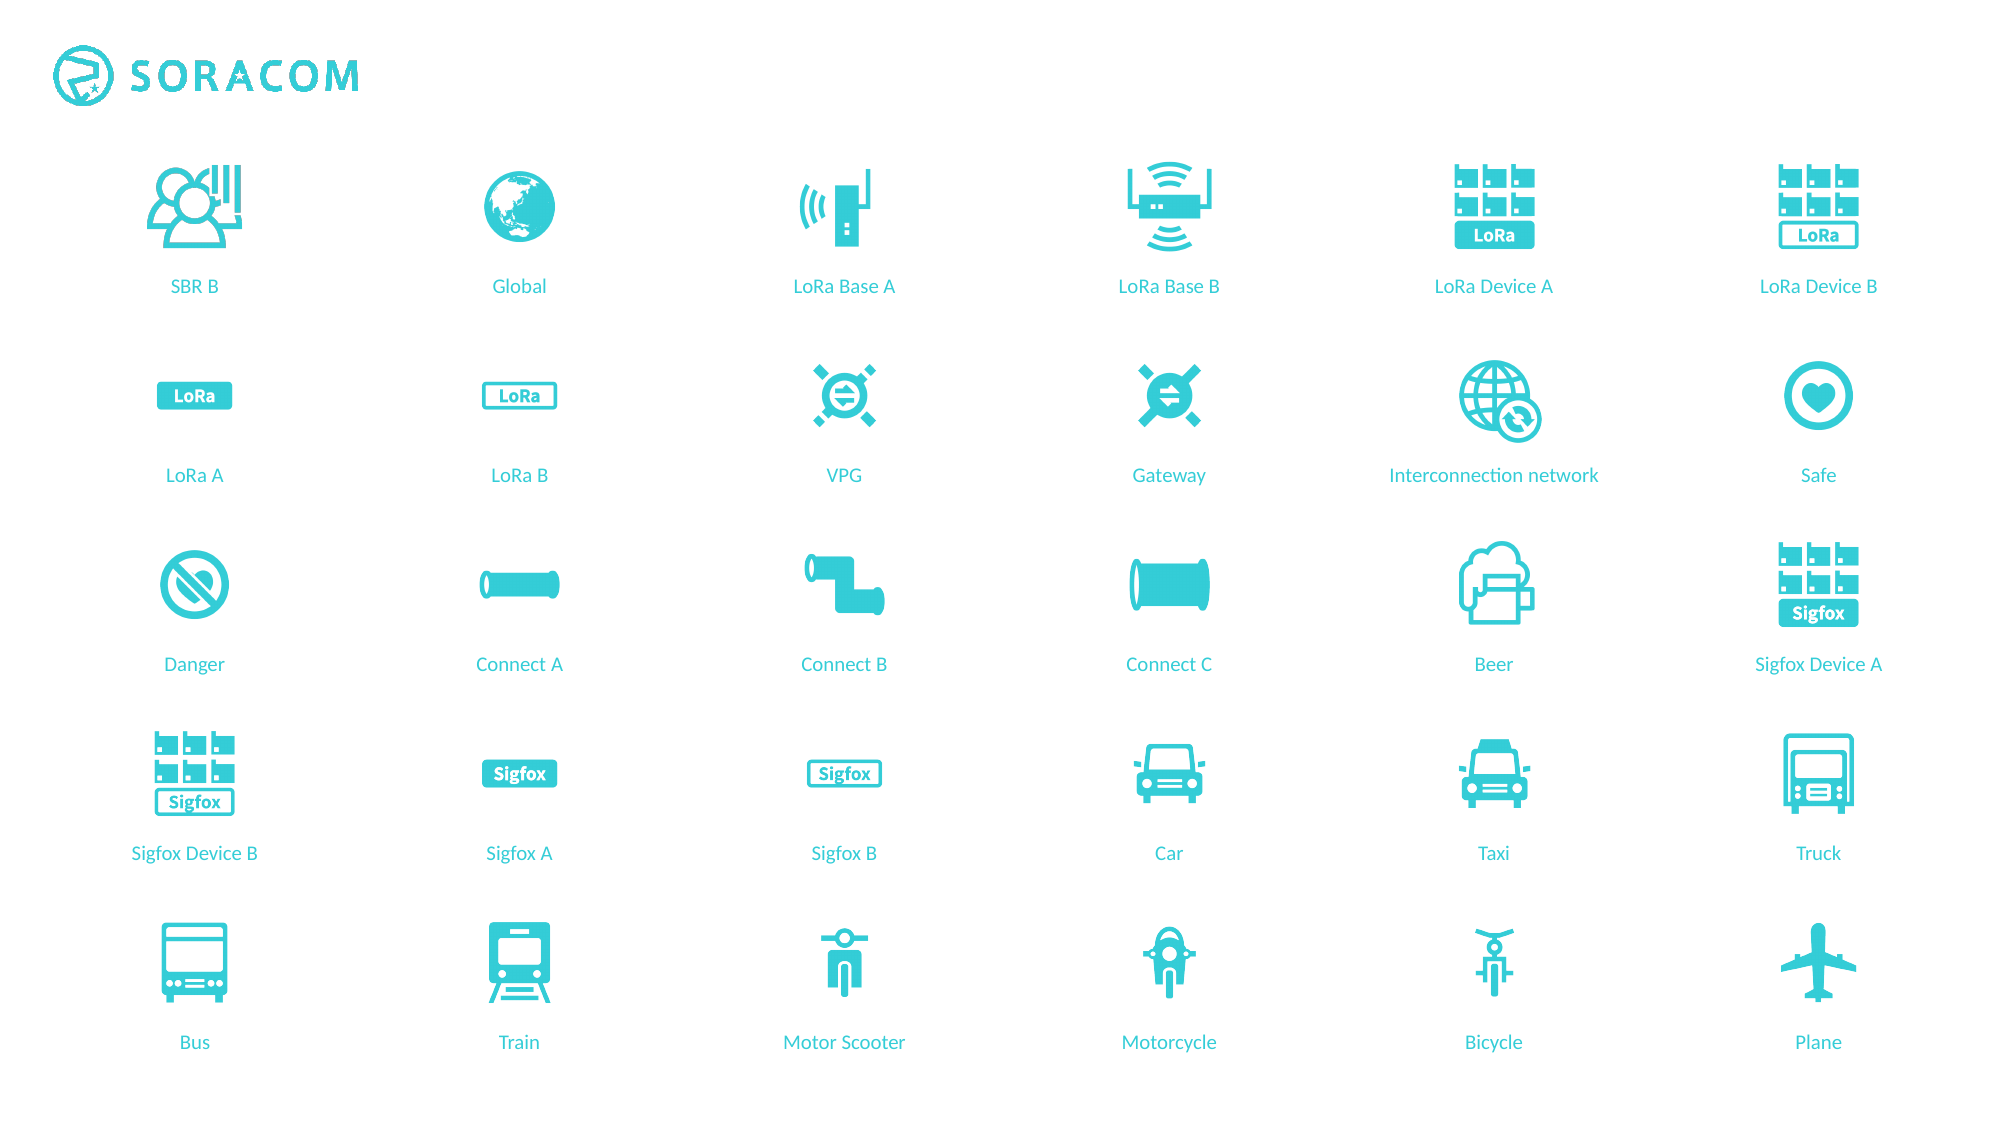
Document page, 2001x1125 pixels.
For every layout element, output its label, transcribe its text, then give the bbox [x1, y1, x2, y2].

picture [785, 525, 904, 644]
text_box Taxi [1463, 833, 1525, 873]
text_box Safe [1786, 455, 1852, 495]
text_box Sigfox B [796, 833, 893, 873]
text_box Sigfox A [471, 833, 568, 873]
picture [460, 525, 579, 644]
picture [785, 903, 904, 1022]
picture [1434, 147, 1554, 266]
text_box LoRa Device B [1745, 265, 1893, 306]
text_box Interconnection network [1374, 454, 1614, 495]
picture [135, 903, 254, 1022]
picture [1110, 336, 1229, 455]
text_box LoRa Base A [778, 265, 911, 306]
text_box LoRa Device A [1420, 265, 1569, 306]
picture [1434, 525, 1554, 644]
text_box Gateway [1117, 455, 1221, 495]
text_box Sigfox Device A [1740, 643, 1898, 684]
text_box VPG [811, 455, 878, 495]
picture [135, 714, 254, 833]
picture [1434, 903, 1554, 1022]
text_box Beer [1459, 644, 1529, 684]
picture [460, 147, 579, 266]
picture [135, 525, 254, 644]
picture [53, 45, 358, 106]
picture [1110, 714, 1229, 833]
text_box Global [477, 266, 562, 306]
text_box SBR B [155, 266, 234, 306]
picture [1110, 147, 1229, 266]
picture [1759, 147, 1878, 266]
picture [135, 336, 254, 455]
picture [460, 903, 579, 1022]
text_box LoRa B [476, 455, 563, 495]
picture [1434, 714, 1554, 833]
picture [785, 147, 904, 266]
text_box Danger [149, 644, 241, 684]
picture [785, 336, 904, 455]
picture [1759, 525, 1878, 644]
text_box Plane [1780, 1022, 1858, 1062]
picture [1759, 336, 1878, 455]
text_box Connect A [461, 644, 578, 684]
picture [135, 147, 254, 266]
text_box Train [484, 1022, 556, 1062]
text_box Truck [1781, 833, 1857, 873]
text_box Connect B [786, 644, 903, 684]
picture [460, 714, 579, 833]
picture [1110, 525, 1229, 644]
text_box LoRa A [151, 455, 239, 495]
picture [1110, 903, 1229, 1022]
text_box Sigfox Device B [116, 832, 273, 873]
text_box Bicycle [1450, 1022, 1538, 1062]
text_box Motor Scooter [768, 1021, 921, 1062]
text_box LoRa Base B [1103, 265, 1235, 306]
text_box Car [1140, 833, 1199, 873]
text_box Motorcycle [1106, 1021, 1232, 1062]
text_box Bus [164, 1022, 225, 1062]
picture [1759, 714, 1878, 833]
picture [785, 714, 904, 833]
picture [1759, 903, 1878, 1022]
picture [1434, 336, 1554, 455]
picture [460, 336, 579, 455]
text_box Connect C [1111, 644, 1227, 684]
